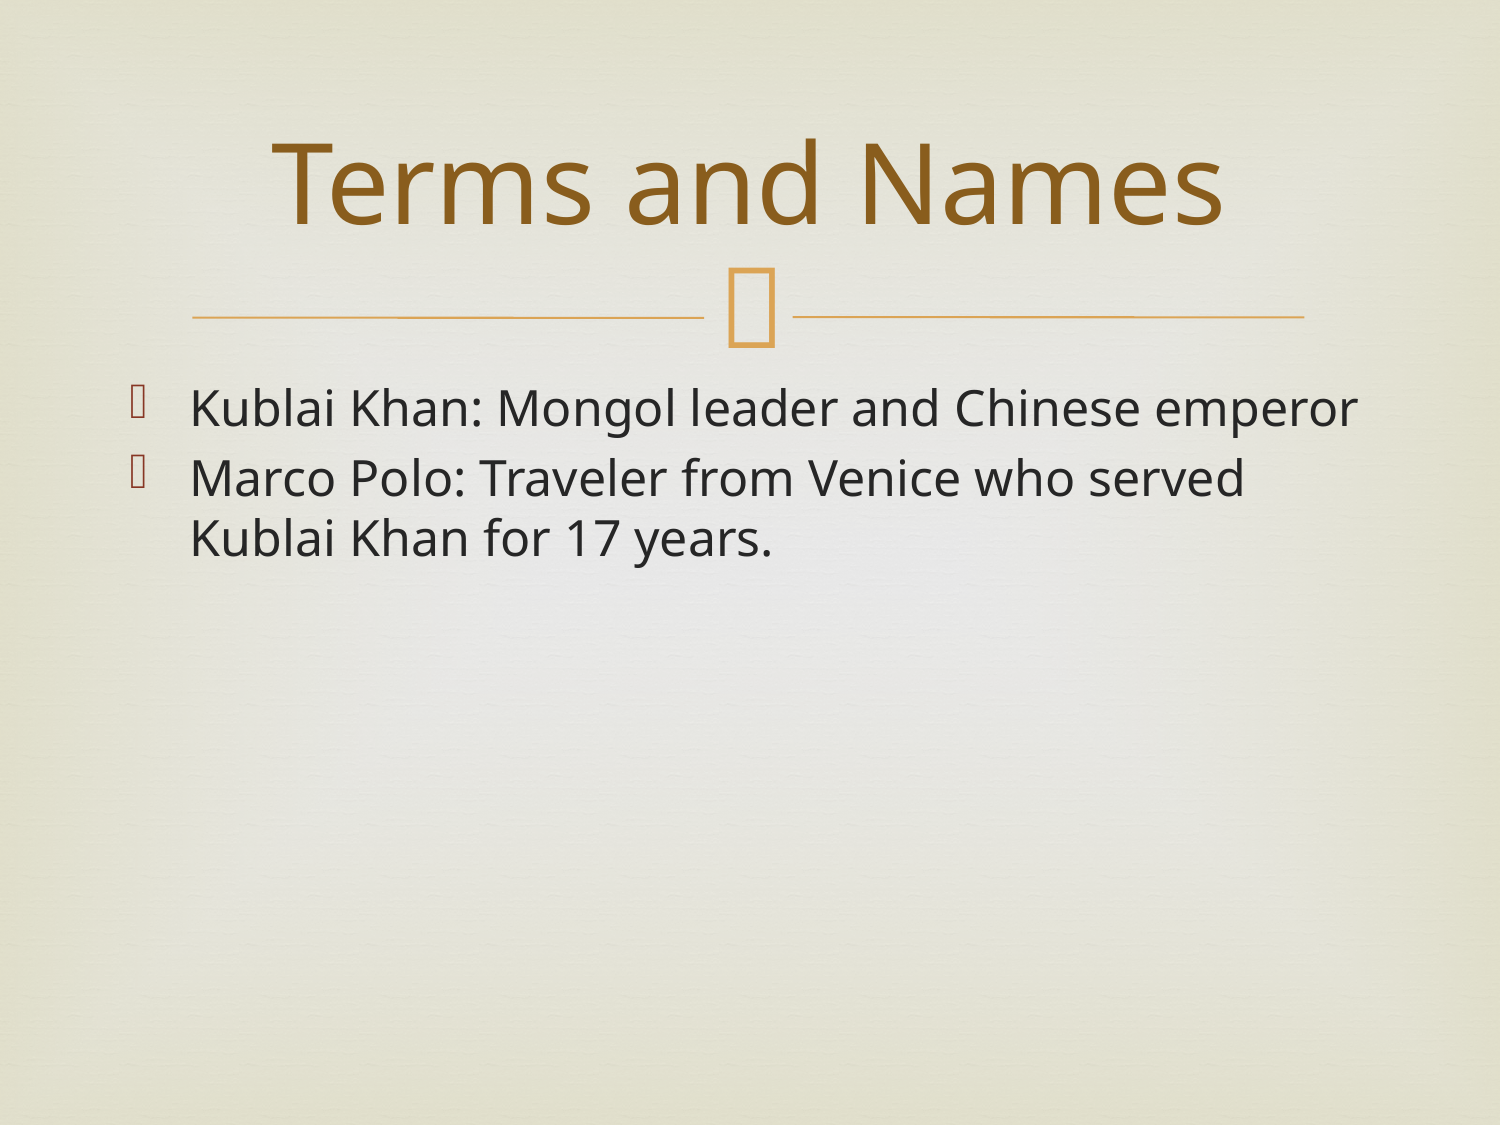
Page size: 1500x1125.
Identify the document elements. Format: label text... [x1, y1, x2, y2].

title Terms and Names [112, 93, 1386, 267]
list Kublai Khan: Mongol leader and Chinese emperor Marco Polo: Traveler from Venice who served Kublai Khan for 17 years. [114, 368, 1386, 1005]
